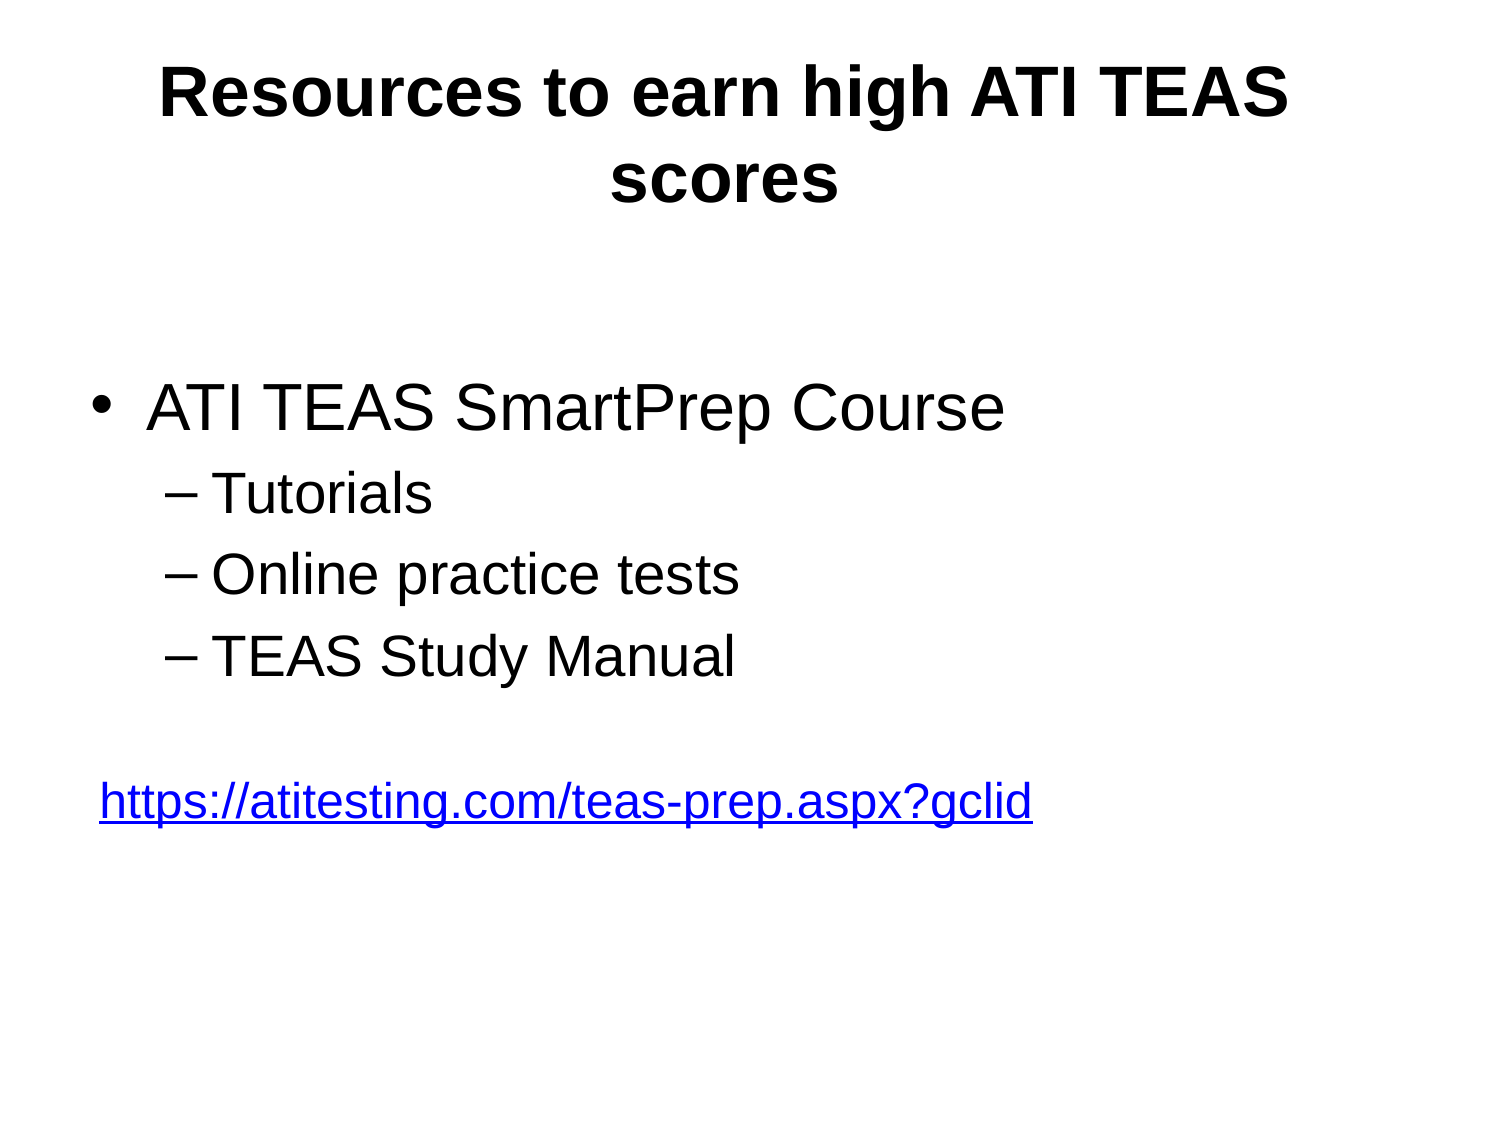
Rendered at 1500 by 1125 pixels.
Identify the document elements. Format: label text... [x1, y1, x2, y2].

title Resources to earn high ATI TEAS scores [50, 37, 1400, 225]
list ATI TEAS SmartPrep Course Tutorials Online practice tests TEAS Study Manual https://atitesting.com/teas-prep.aspx?gclid [75, 262, 1425, 1005]
